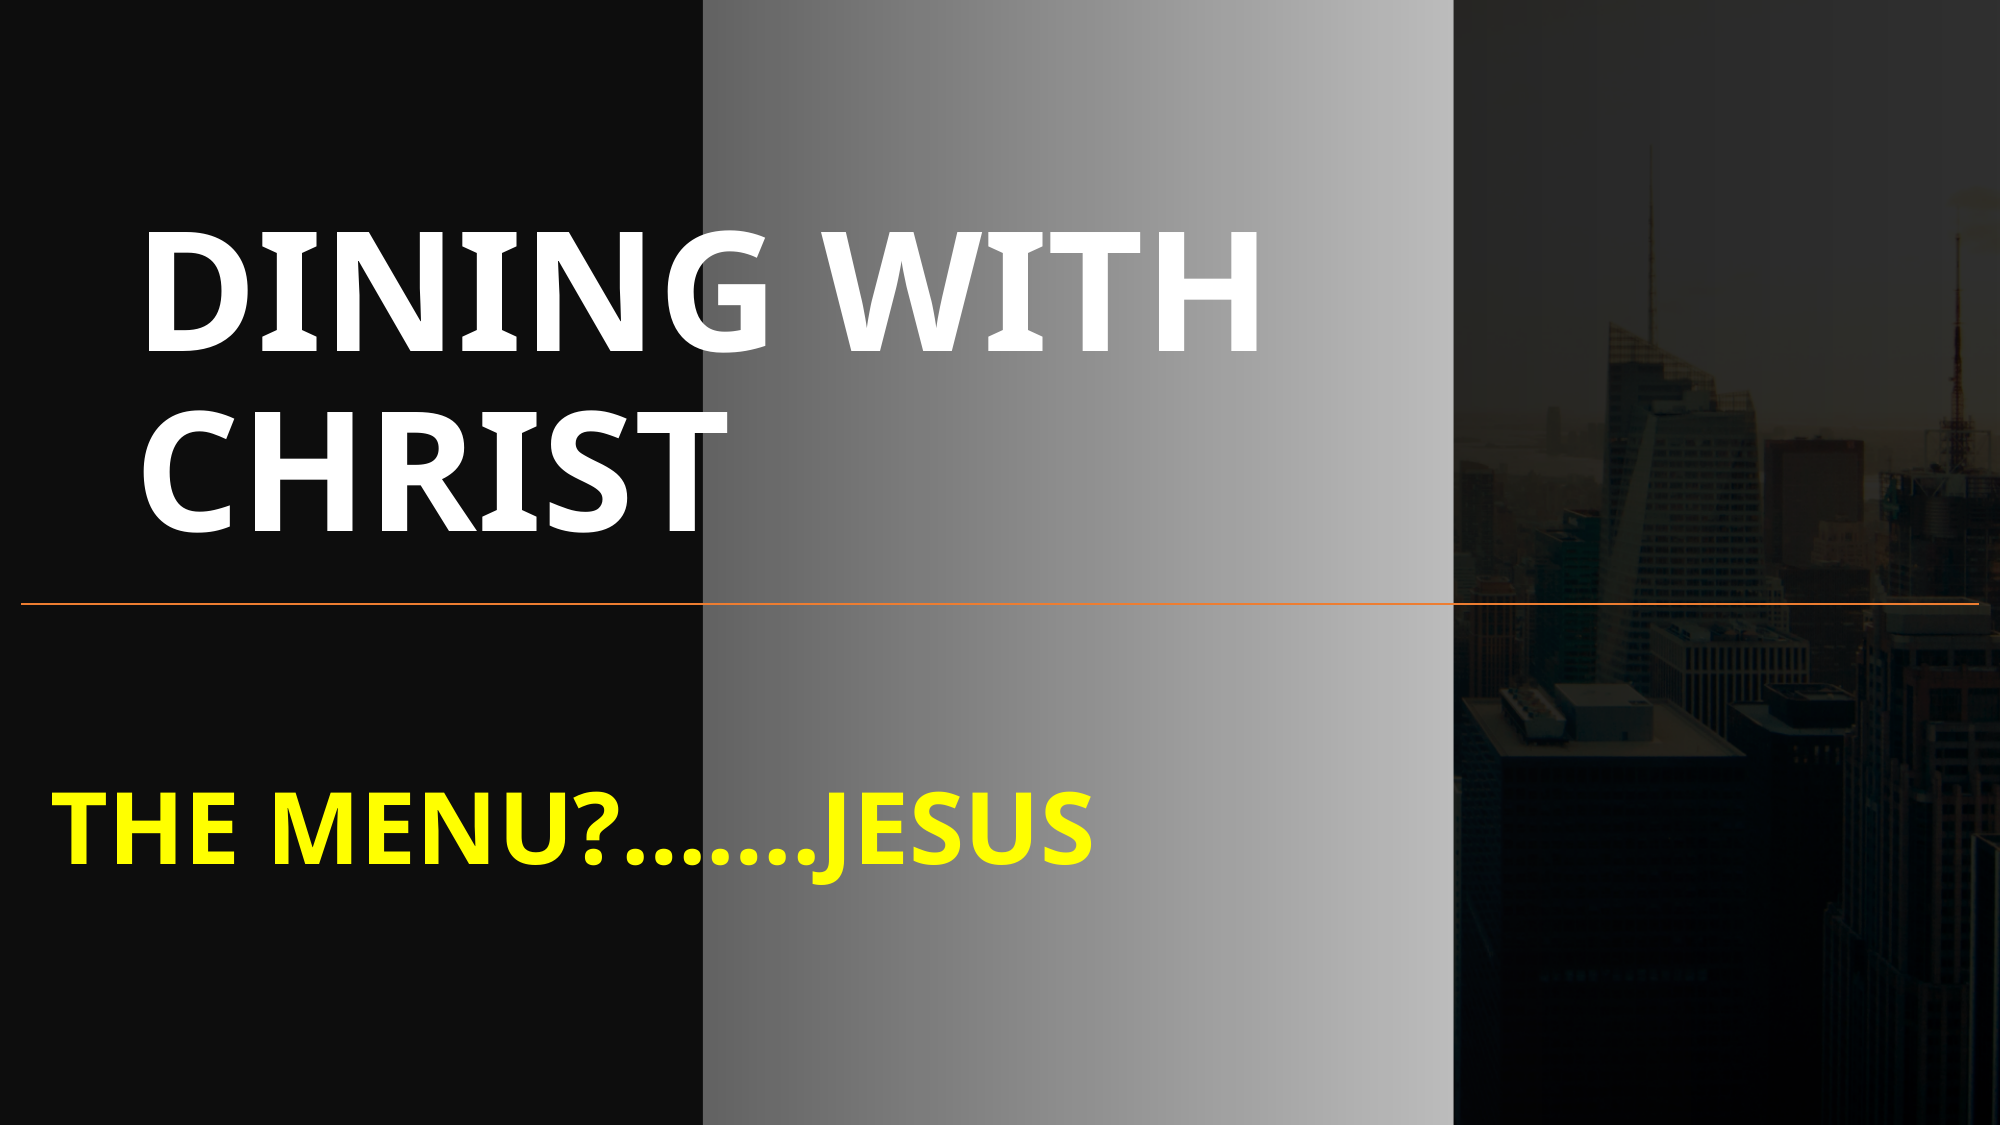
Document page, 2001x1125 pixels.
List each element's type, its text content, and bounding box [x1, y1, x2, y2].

text_box [0, 0, 702, 1125]
text_box THE MENU?…….JESUS [35, 757, 702, 893]
text_box DINING WITH CHRIST [119, 182, 702, 575]
picture [702, 0, 2000, 1125]
